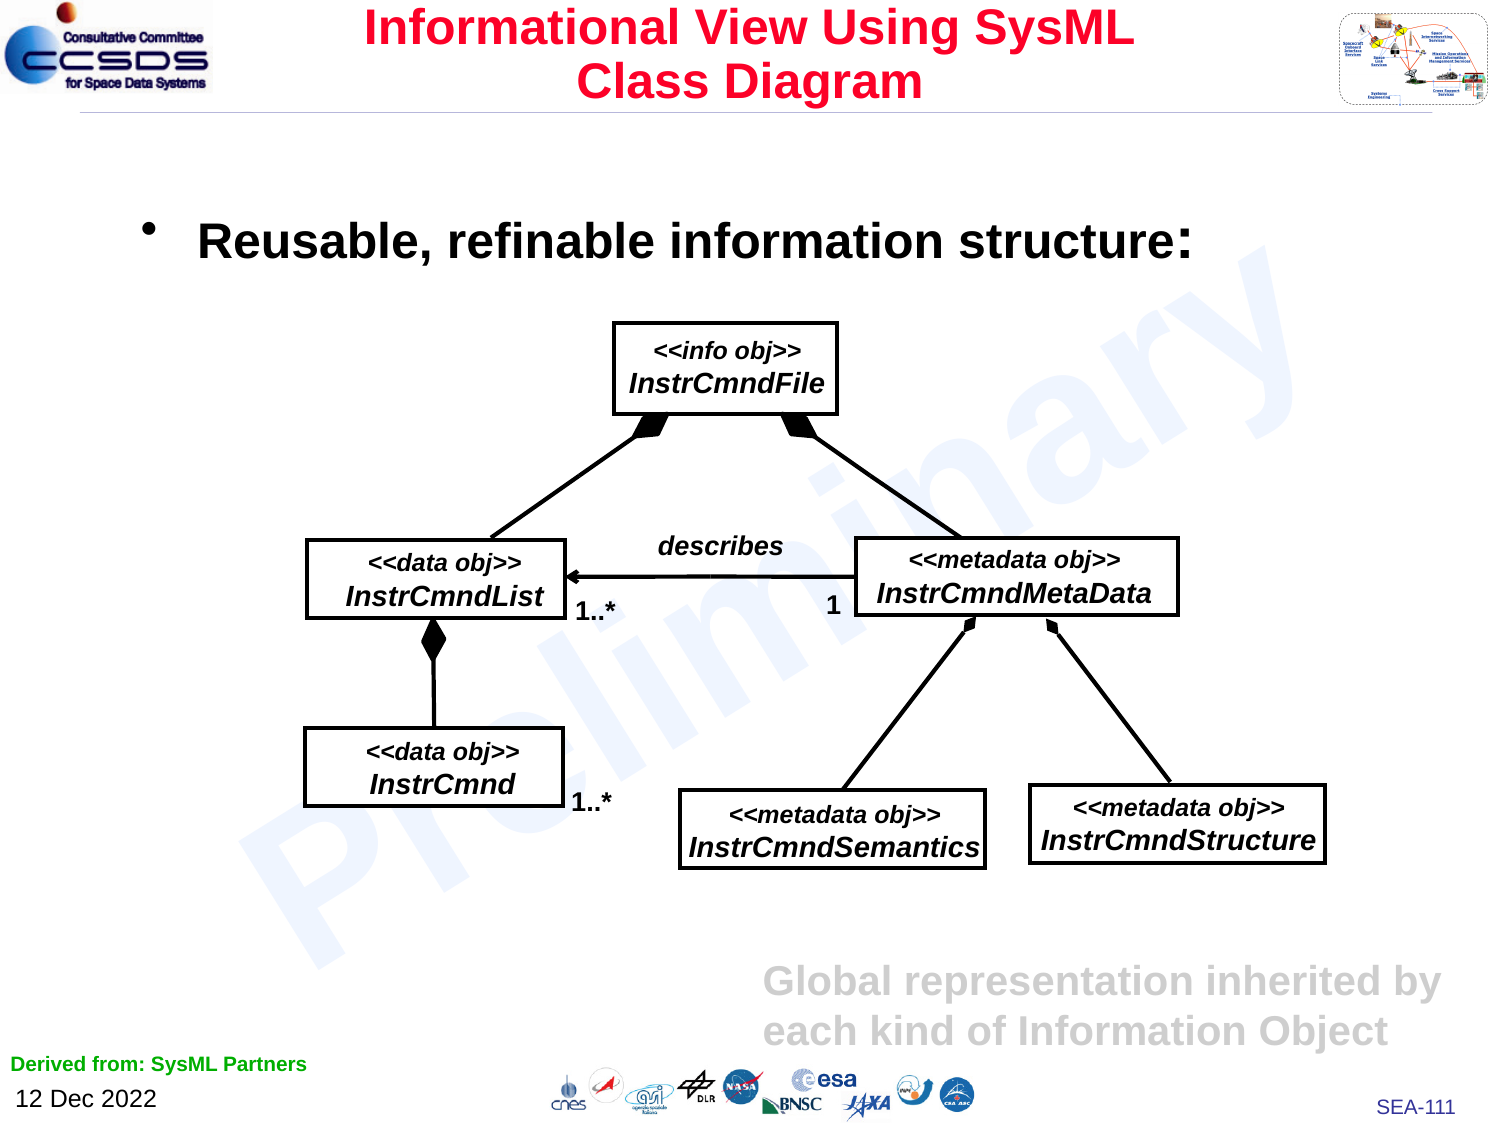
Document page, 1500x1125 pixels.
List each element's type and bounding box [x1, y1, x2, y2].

slide_number [0, 1083, 313, 1125]
text_box [125, 140, 1494, 1062]
picture [1388, 12, 1488, 106]
title [112, 0, 1388, 134]
text_box [0, 1042, 322, 1083]
picture [0, 0, 112, 94]
picture [549, 1064, 975, 1125]
